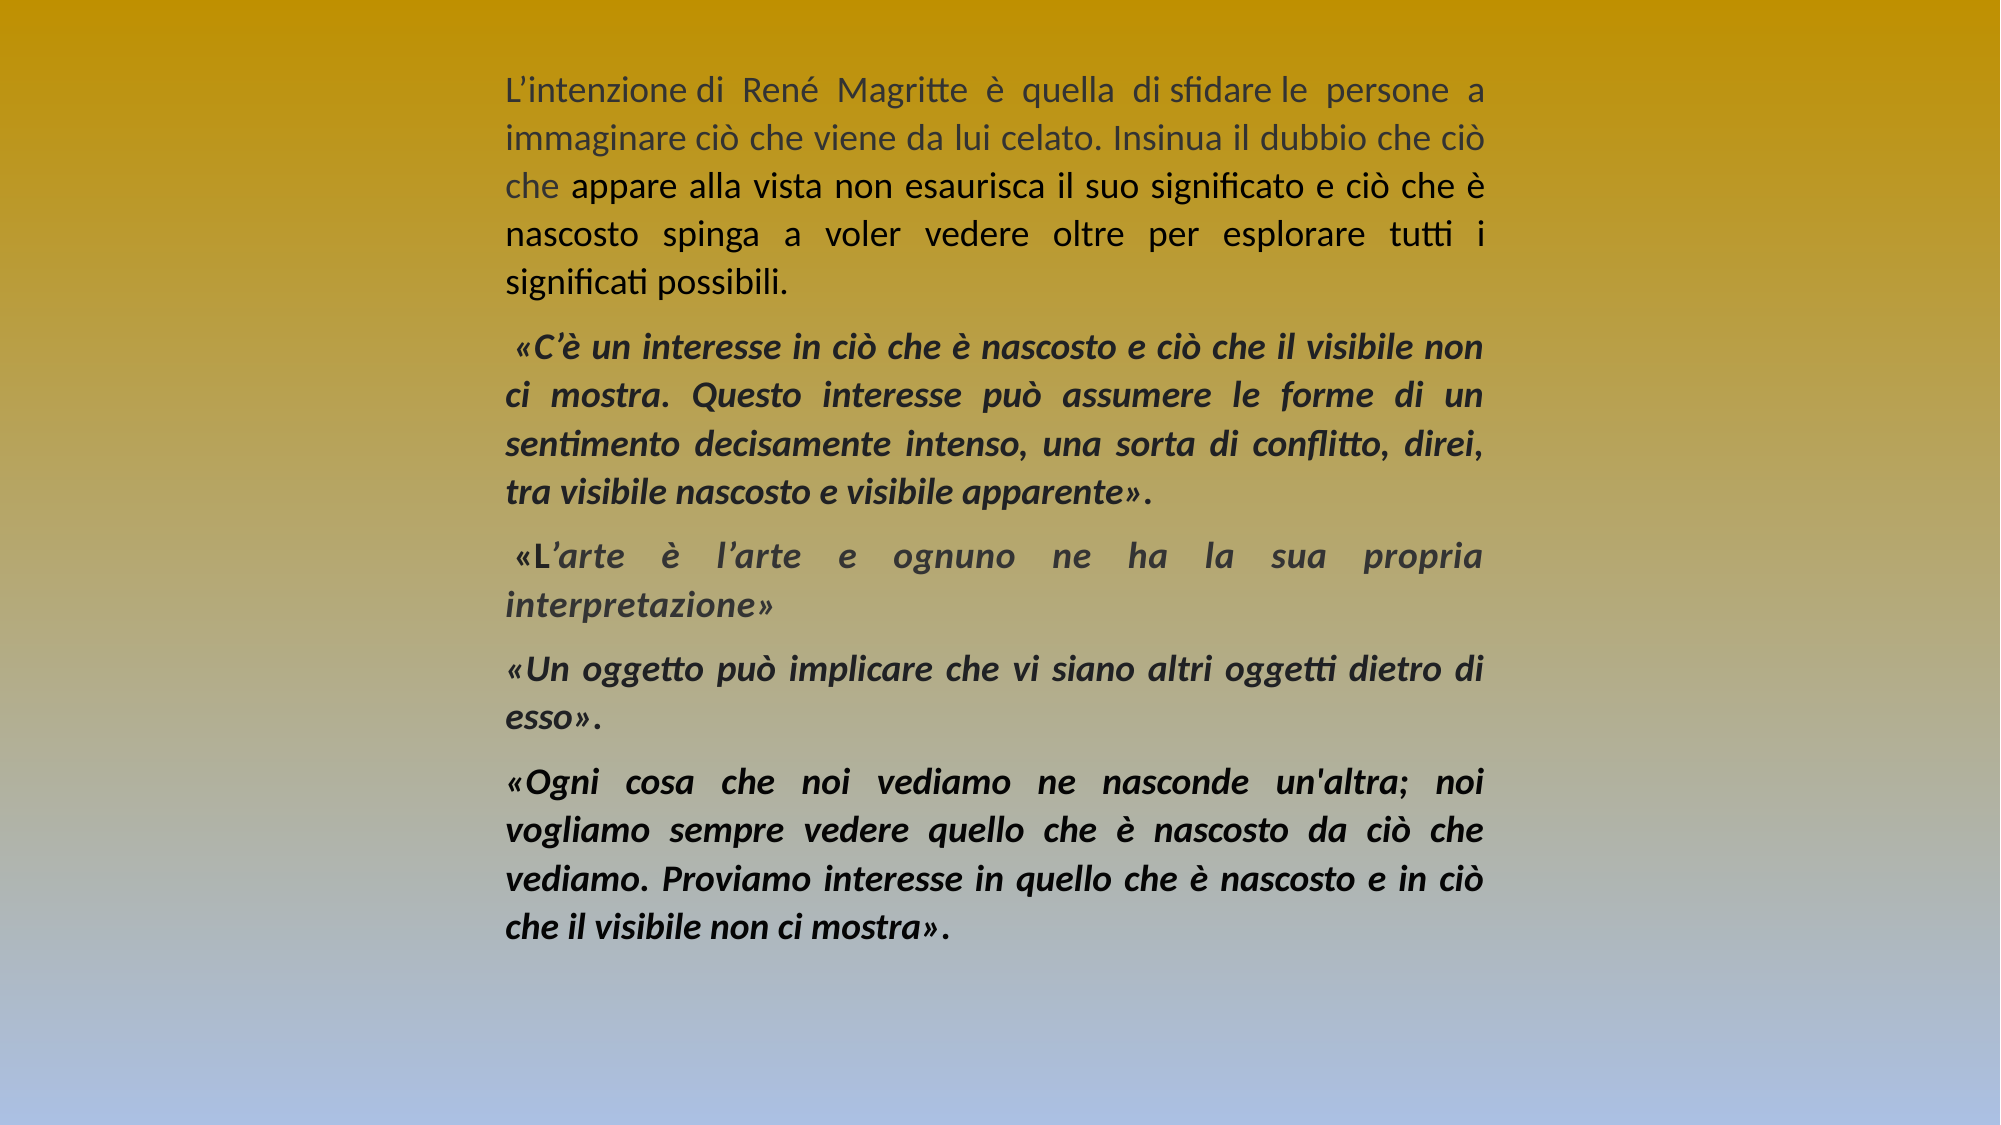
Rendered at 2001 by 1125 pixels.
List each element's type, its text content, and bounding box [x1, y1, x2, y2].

text_box L’intenzione di René Magritte è quella di sfidare le persone a immaginare ciò che viene da lui celato. Insinua il dubbio che ciò che appare alla vista non esaurisca il suo significato e ciò che è nascosto spinga a voler vedere oltre per esplorare tutti i significati possibili. «C’è un interesse in ciò che è nascosto e ciò che il visibile non ci mostra. Questo interesse può assumere le forme di un sentimento decisamente intenso, una sorta di conflitto, direi, tra visibile nascosto e visibile apparente». «L’arte è l’arte e ognuno ne ha la sua propria interpretazione» «Un oggetto può implicare che vi siano altri oggetti dietro di esso». «Ogni cosa che noi vediamo ne nasconde un'altra; noi vogliamo sempre vedere quello che è nascosto da ciò che vediamo. Proviamo interesse in quello che è nascosto e in ciò che il visibile non ci mostra». [490, 54, 1501, 955]
